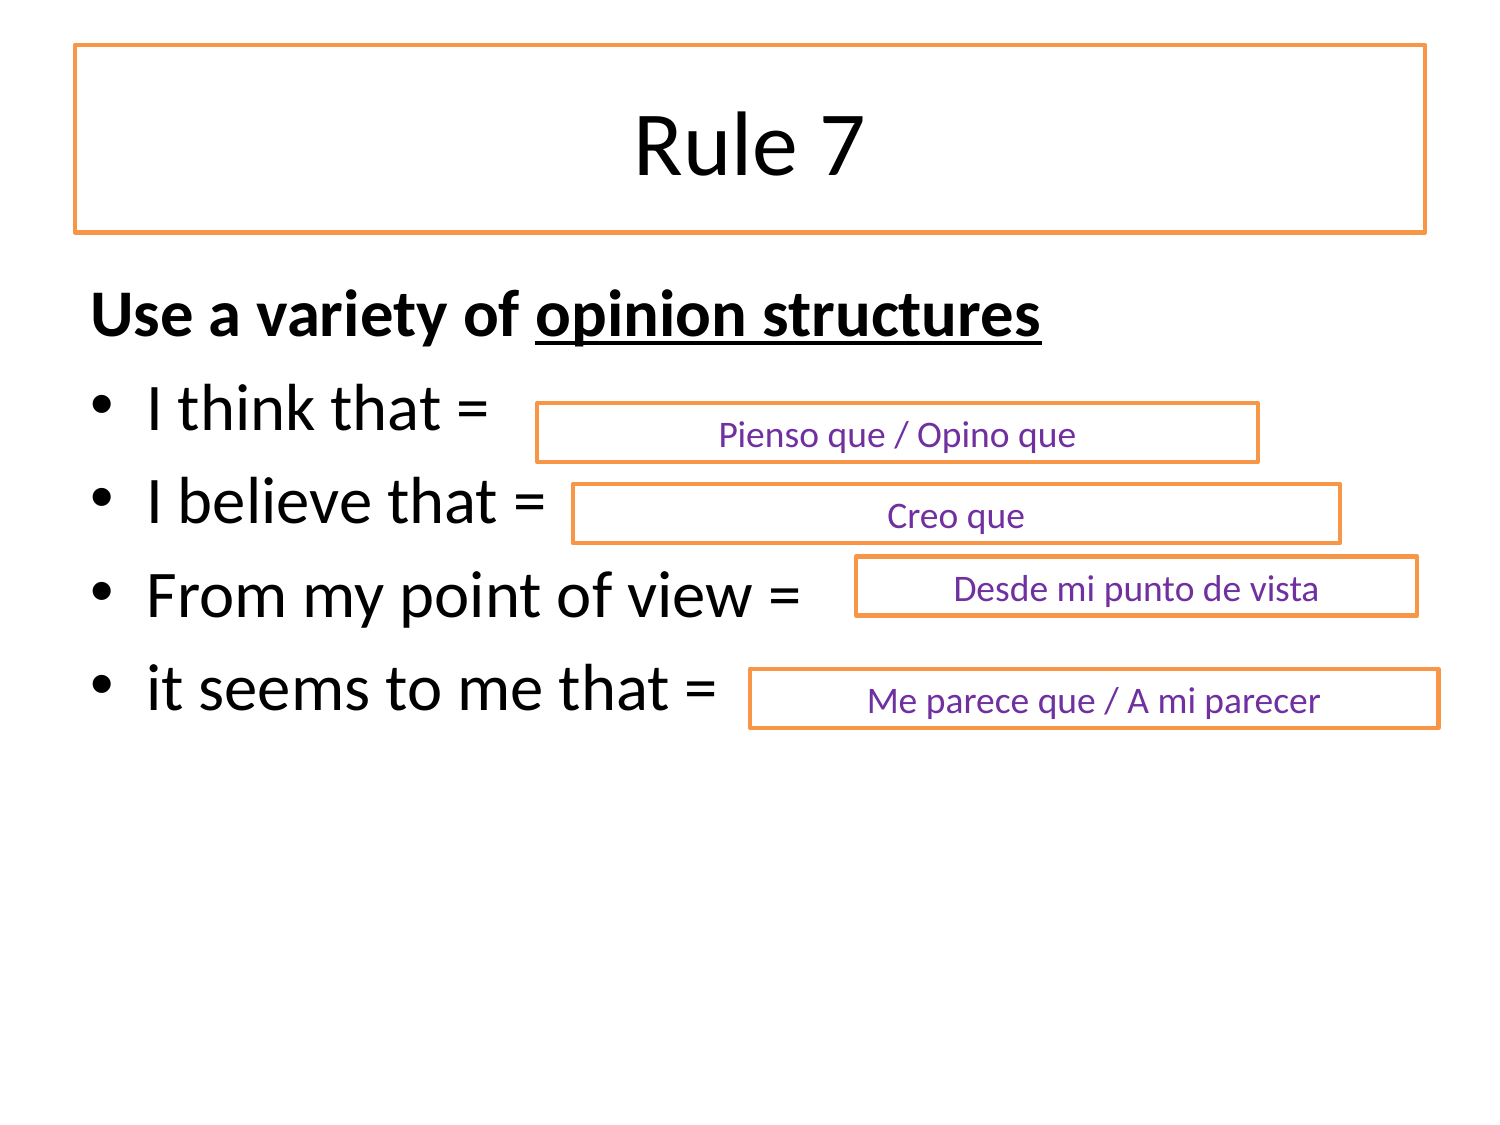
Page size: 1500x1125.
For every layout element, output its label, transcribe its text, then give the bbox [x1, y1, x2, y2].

text_box Desde mi punto de vista [854, 554, 1419, 618]
list Use a variety of opinion structures I think that = I believe that = From my point of view = it seems to me that = [75, 262, 1425, 1005]
title Rule 7 [73, 43, 1427, 235]
text_box Me parece que / A mi parecer [748, 667, 1441, 730]
text_box Creo que [571, 482, 1342, 545]
text_box Pienso que / Opino que [535, 401, 1260, 464]
